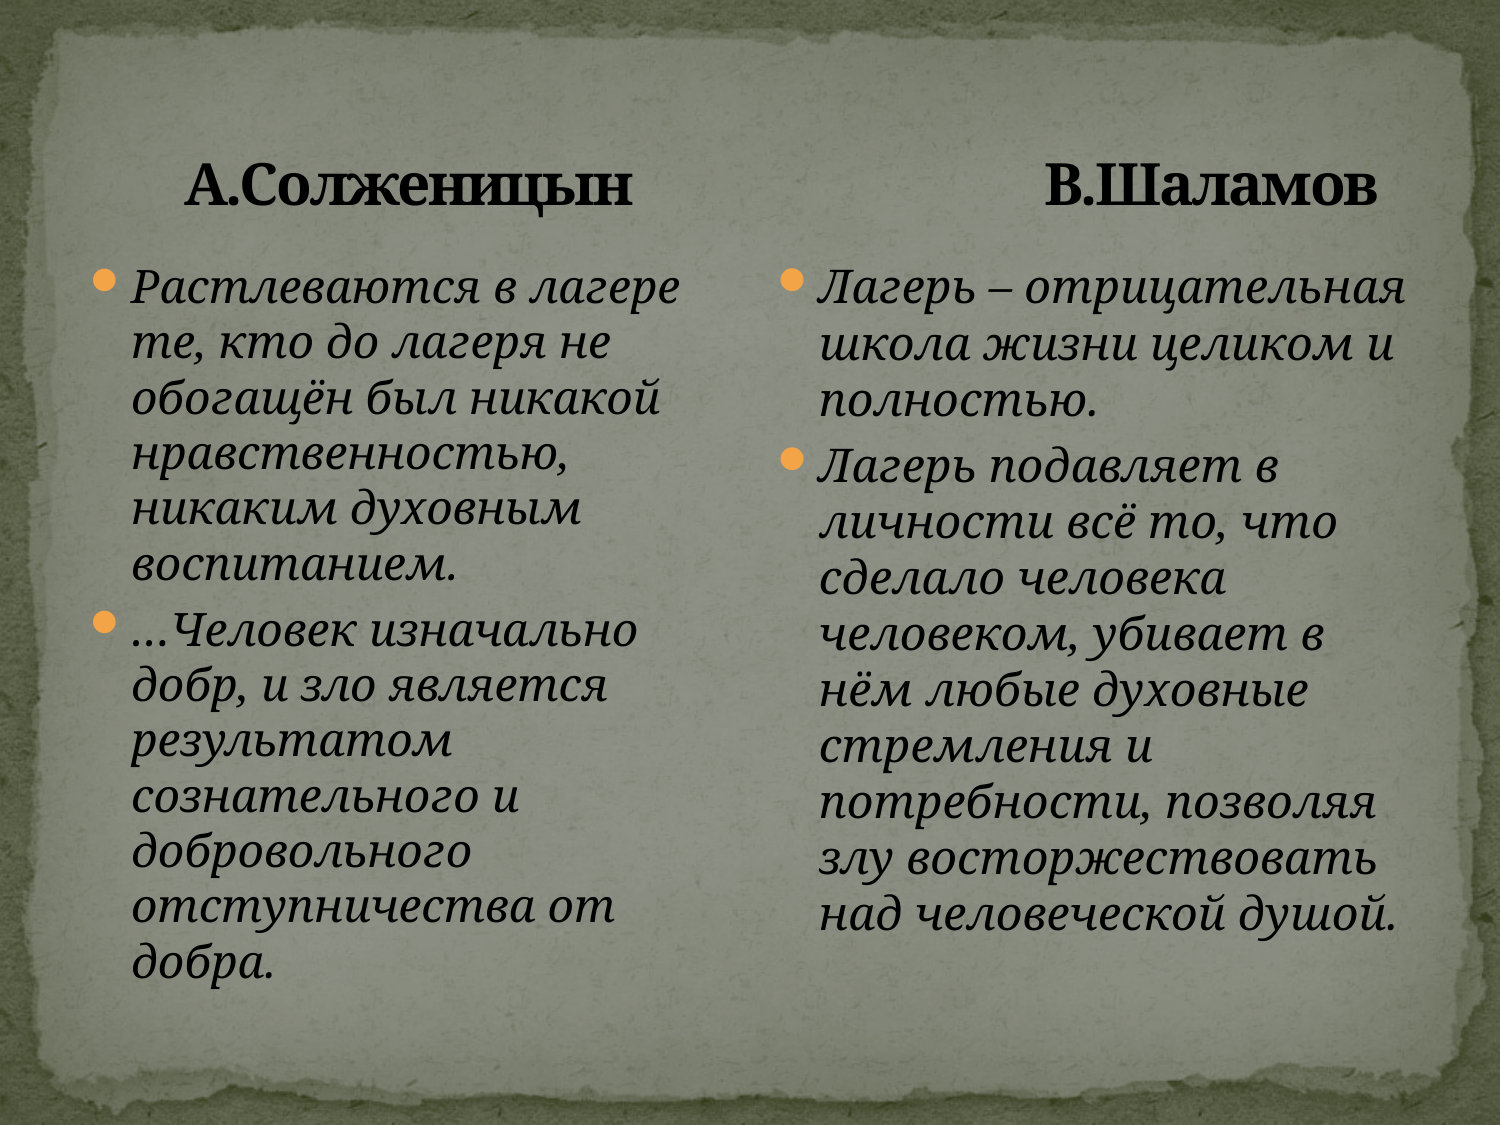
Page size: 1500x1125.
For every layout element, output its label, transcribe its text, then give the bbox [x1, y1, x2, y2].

title А.Солженицын В.Шаламов [74, 24, 1425, 225]
list Растлеваются в лагере те, кто до лагеря не обогащён был никакой нравственностью, никаким духовным воспитанием. …Человек изначально добр, и зло является результатом сознательного и добровольного отступничества от добра. [75, 249, 741, 1000]
list Лагерь – отрицательная школа жизни целиком и полностью. Лагерь подавляет в личности всё то, что сделало человека человеком, убивает в нём любые духовные стремления и потребности, позволяя злу восторжествовать над человеческой душой. [762, 249, 1429, 1000]
